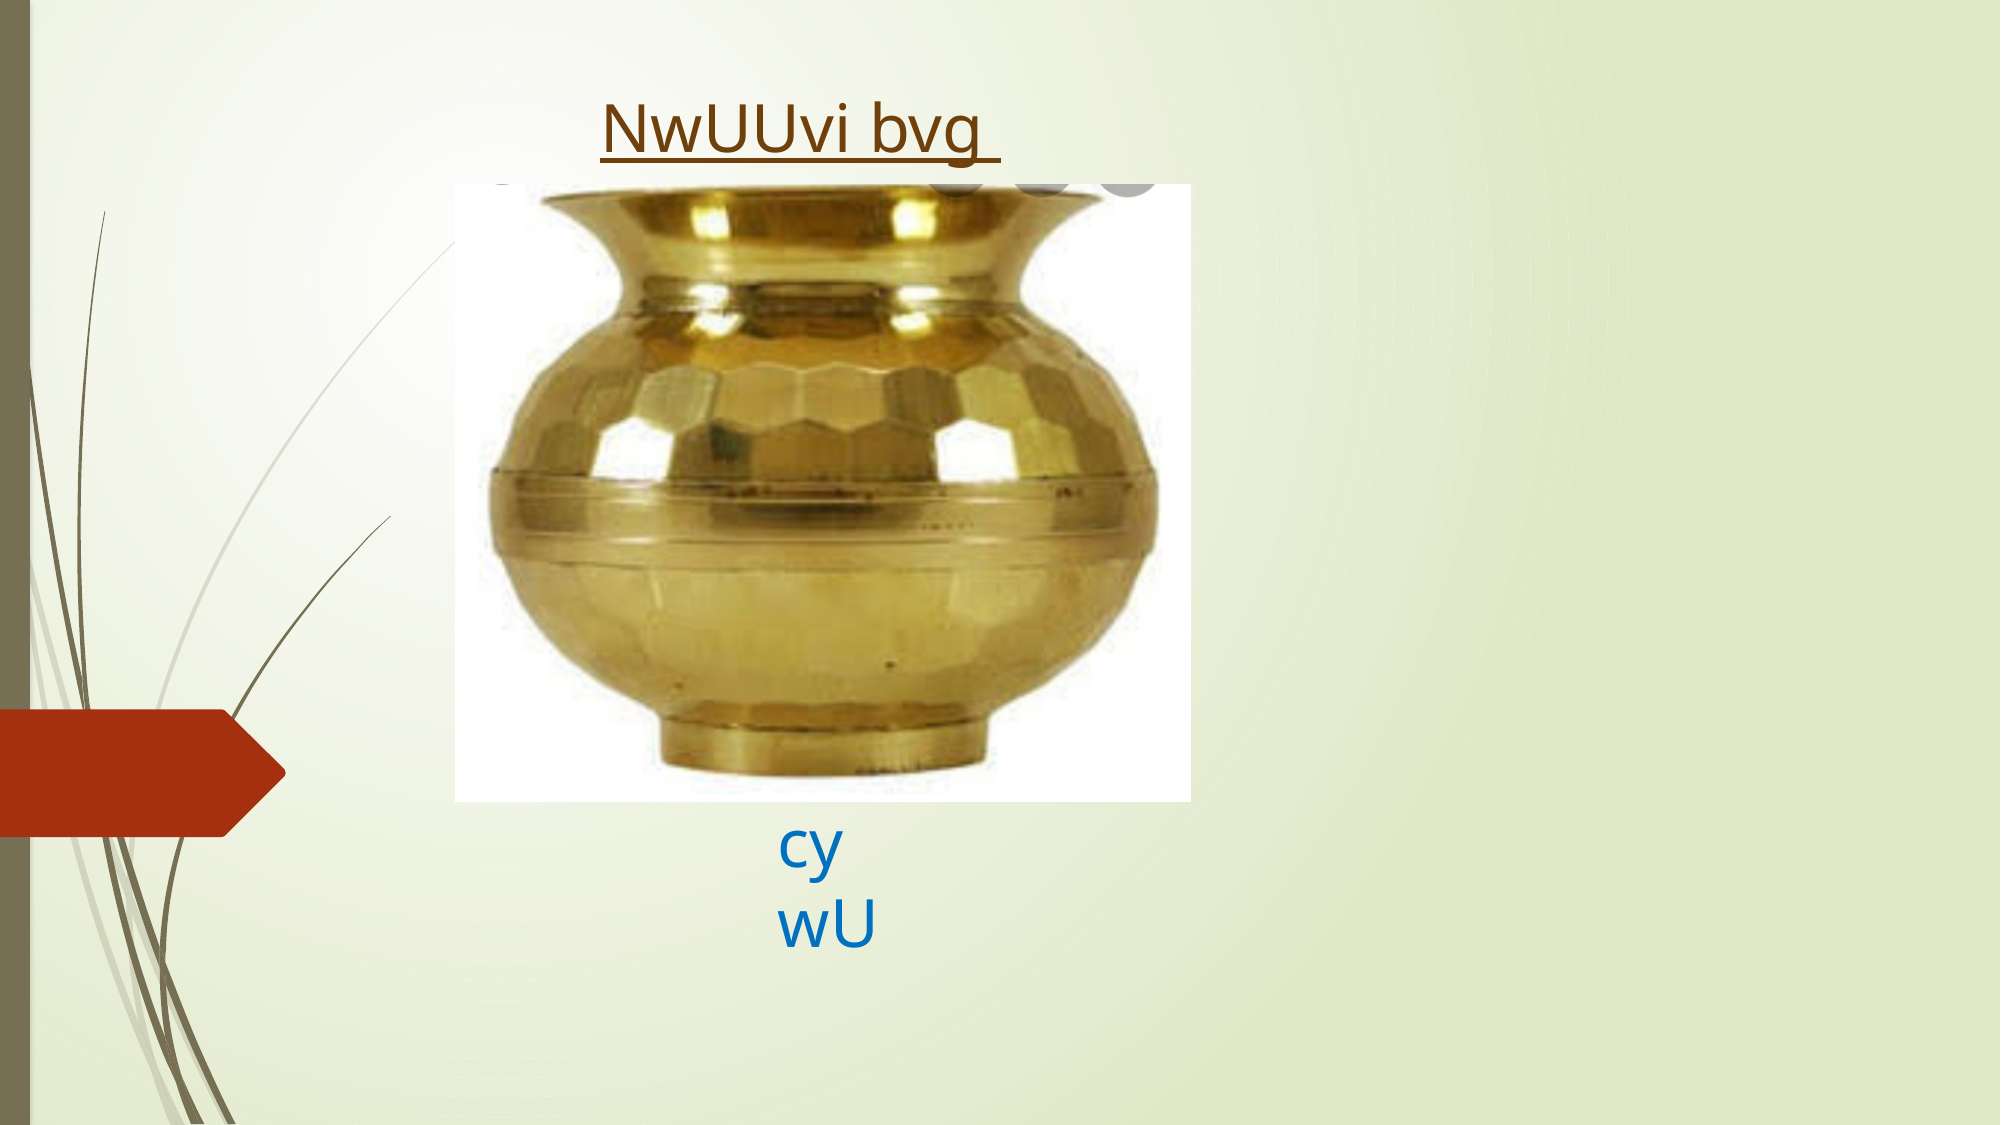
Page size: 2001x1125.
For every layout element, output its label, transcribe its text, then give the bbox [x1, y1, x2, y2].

text_box cywU [763, 811, 908, 969]
text_box NwUUvi bvg [468, 78, 1133, 174]
picture [455, 183, 1192, 803]
